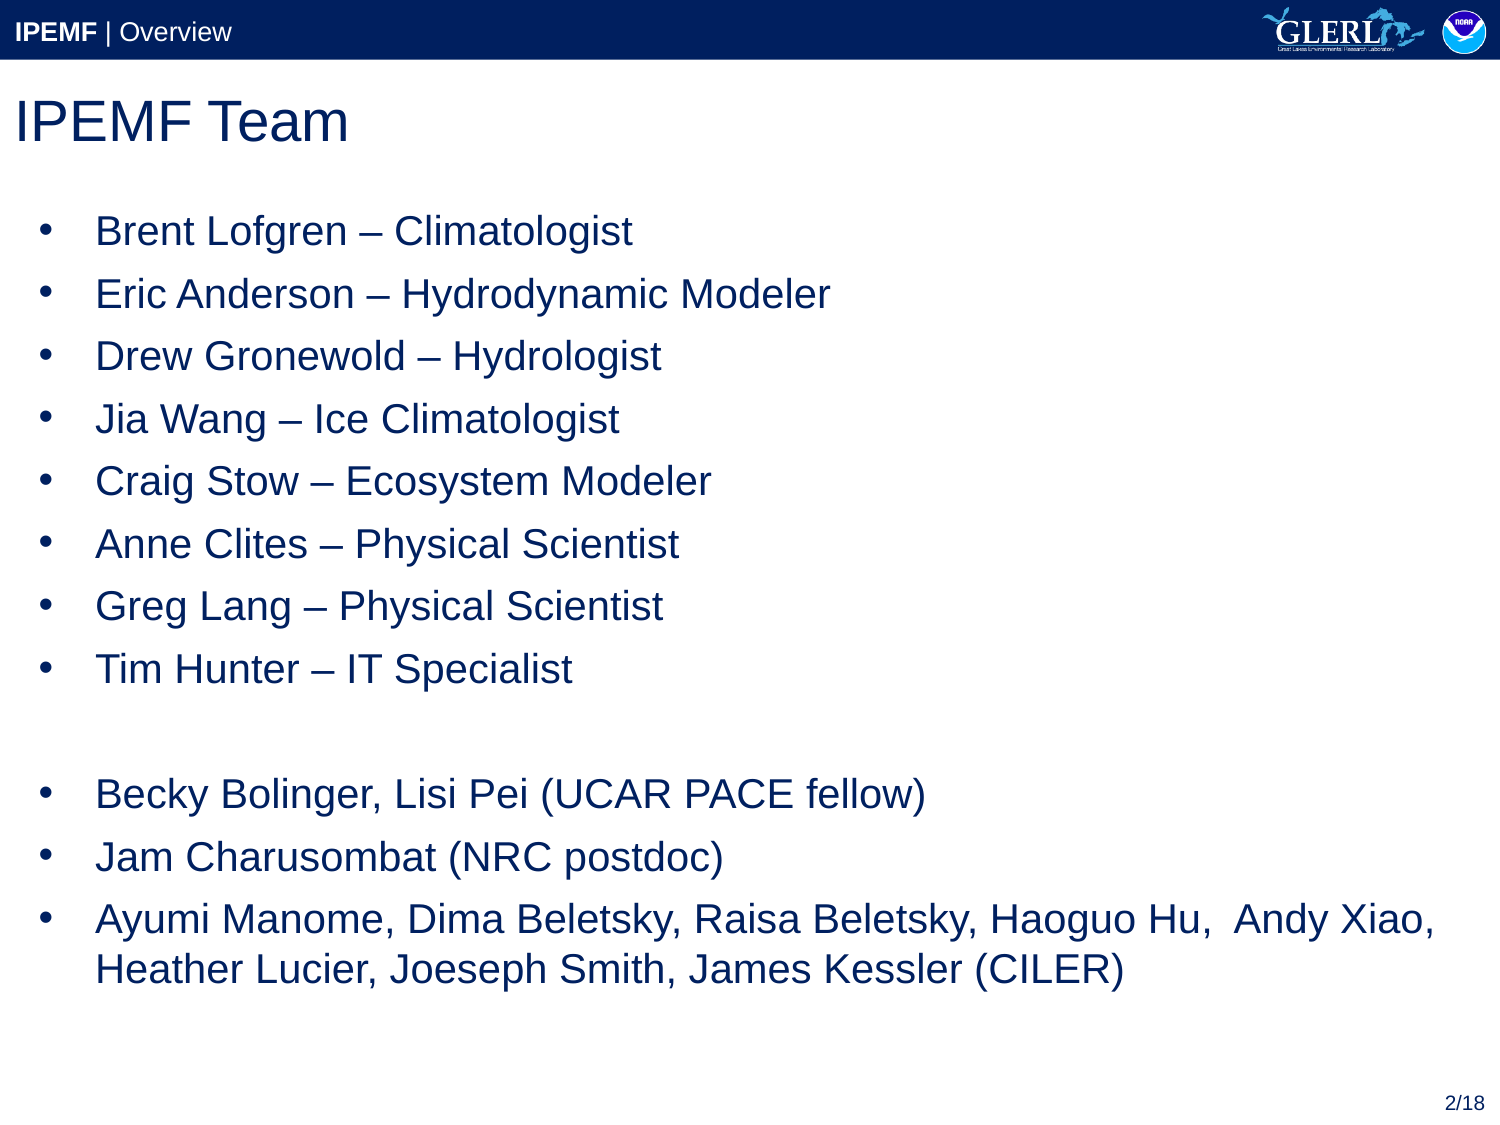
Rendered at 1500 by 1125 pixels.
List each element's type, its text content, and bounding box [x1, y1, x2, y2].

text_box Brent Lofgren – Climatologist Eric Anderson – Hydrodynamic Modeler Drew Gronewold – Hydrologist Jia Wang – Ice Climatologist Craig Stow – Ecosystem Modeler Anne Clites – Physical Scientist Greg Lang – Physical Scientist Tim Hunter – IT Specialist Becky Bolinger, Lisi Pei (UCAR PACE fellow) Jam Charusombat (NRC postdoc) Ayumi Manome, Dima Beletsky, Raisa Beletsky, Haoguo Hu, Andy Xiao, Heather Lucier, Joeseph Smith, James Kessler (CILER) [24, 196, 1489, 1050]
text_box 2/18 [0, 1082, 1500, 1122]
text_box [0, 0, 1500, 62]
picture [1262, 7, 1426, 59]
picture [1439, 7, 1490, 59]
text_box IPEMF | Overview [0, 7, 1188, 55]
text_box IPEMF Team [0, 65, 1350, 170]
